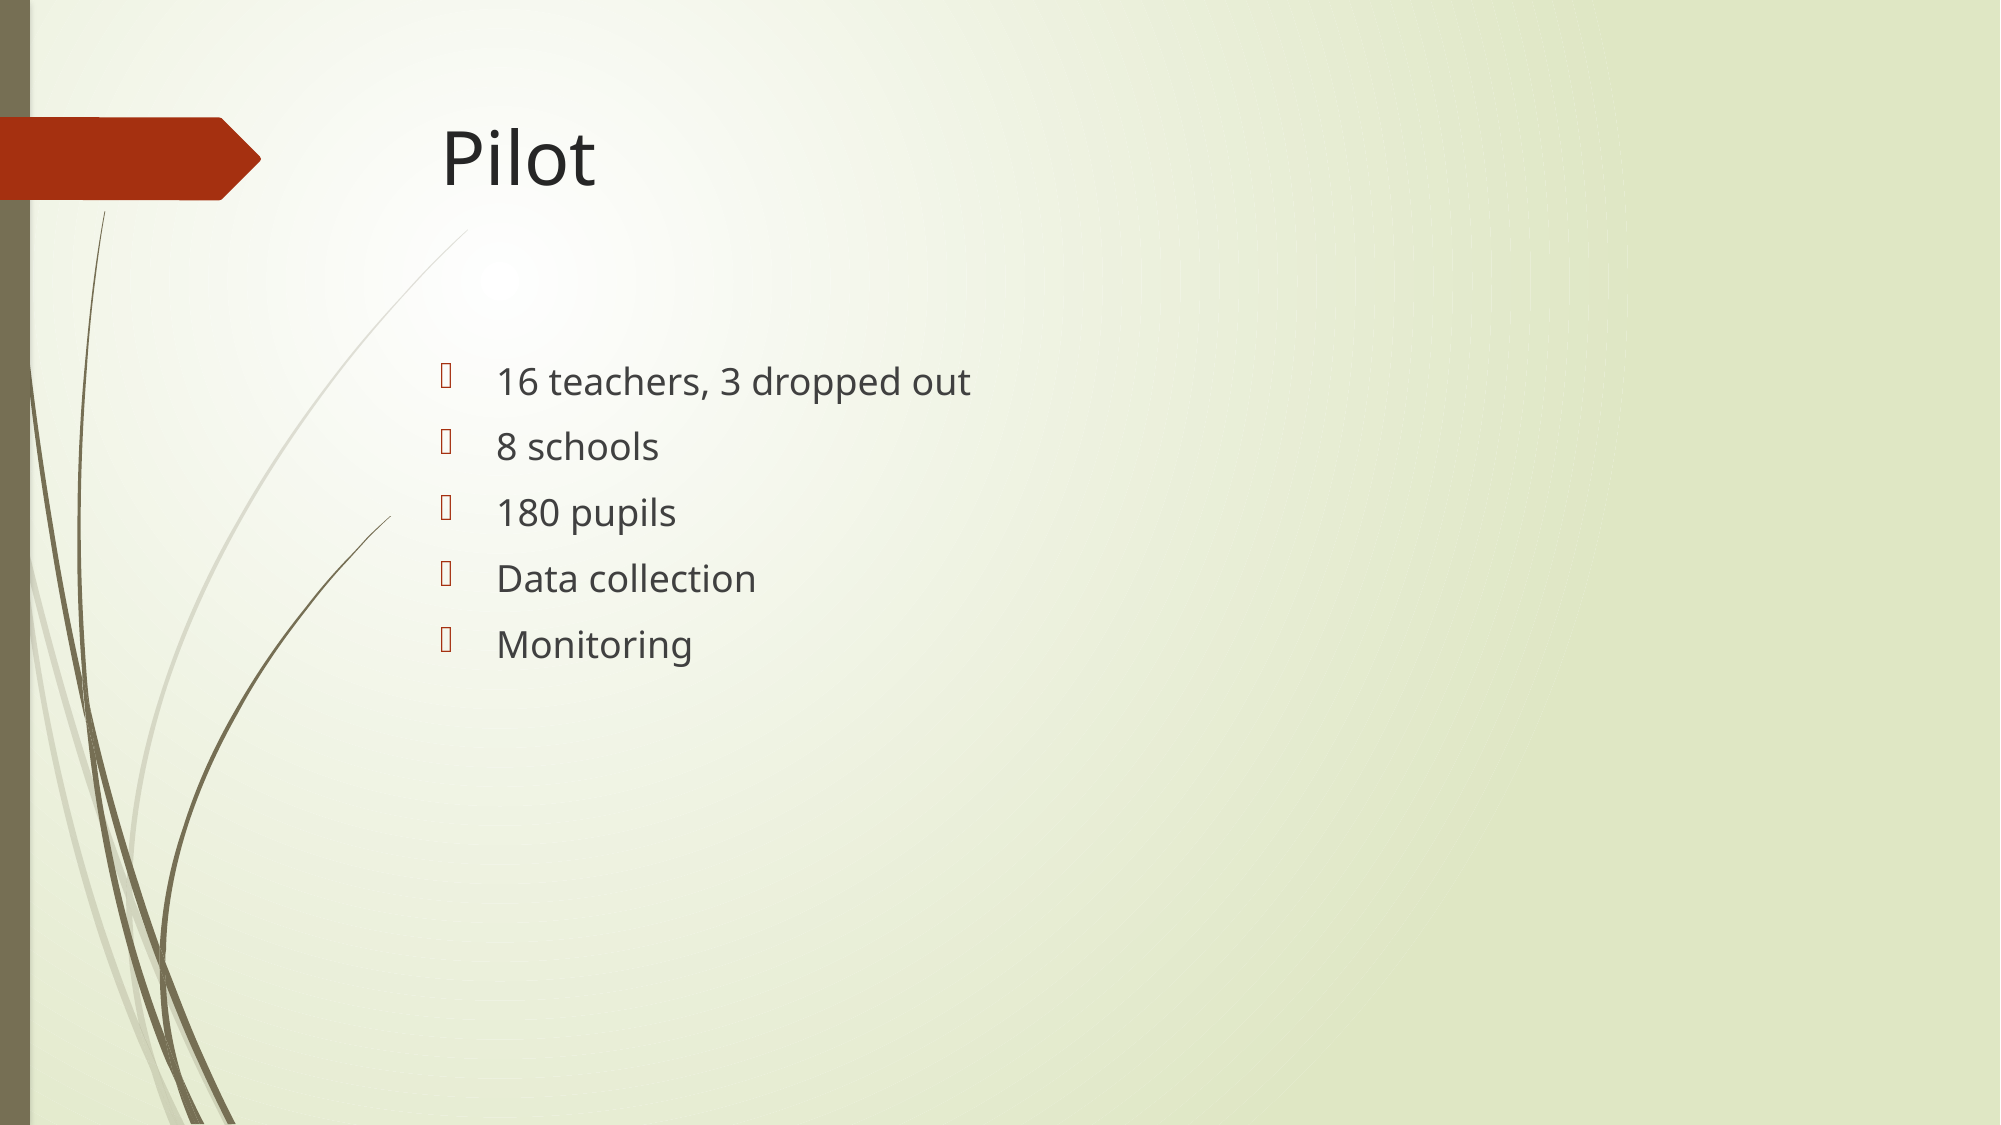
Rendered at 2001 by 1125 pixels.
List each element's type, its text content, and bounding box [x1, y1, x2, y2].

title Pilot [425, 102, 1888, 313]
list 16 teachers, 3 dropped out 8 schools 180 pupils Data collection Monitoring [424, 350, 1888, 970]
